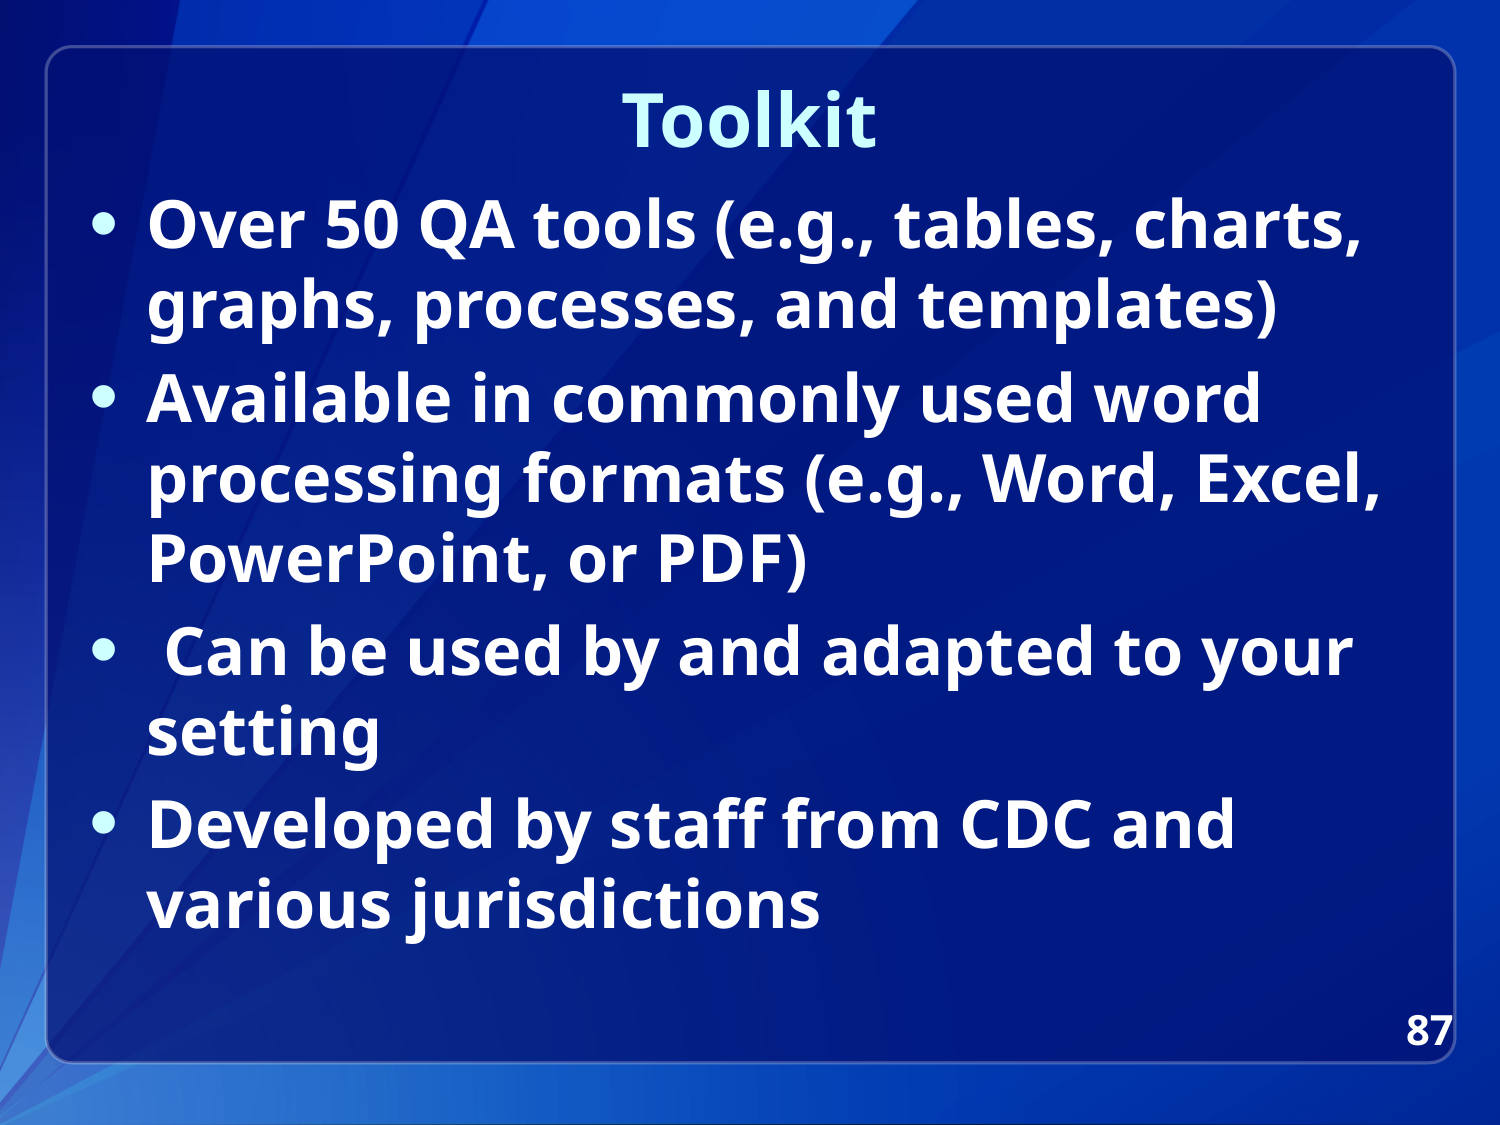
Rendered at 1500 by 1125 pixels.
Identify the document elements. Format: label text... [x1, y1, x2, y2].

picture [0, 0, 1500, 1125]
title Toolkit [75, 62, 1425, 170]
list Over 50 QA tools (e.g., tables, charts, graphs, processes, and templates) Available in commonly used word processing formats (e.g., Word, Excel, PowerPoint, or PDF) Can be used by and adapted to your setting Developed by staff from CDC and various jurisdictions [75, 174, 1425, 863]
